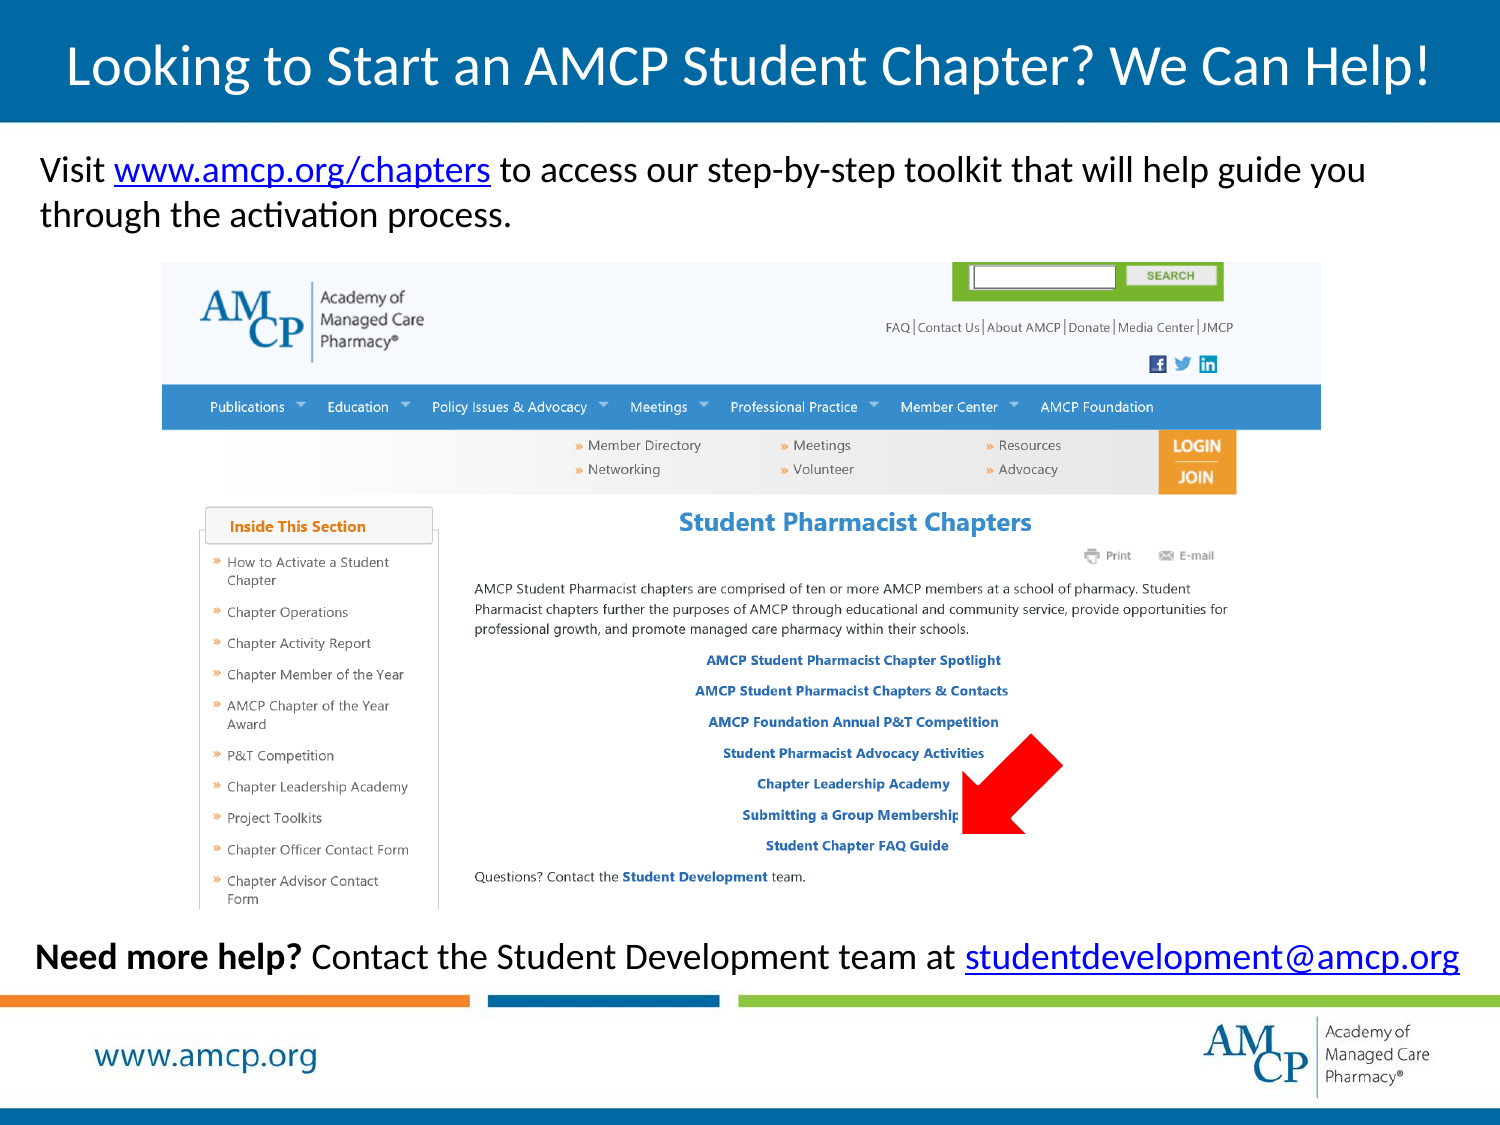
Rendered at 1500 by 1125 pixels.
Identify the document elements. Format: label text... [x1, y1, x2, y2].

list Visit www.amcp.org/chapters to access our step-by-step toolkit that will help guide you through the activation process. [24, 137, 1463, 263]
text_box Need more help? Contact the Student Development team at studentdevelopment@amcp.org [20, 924, 1500, 1050]
title Looking to Start an AMCP Student Chapter? We Can Help! [0, 0, 1500, 125]
picture [0, 125, 1500, 1125]
